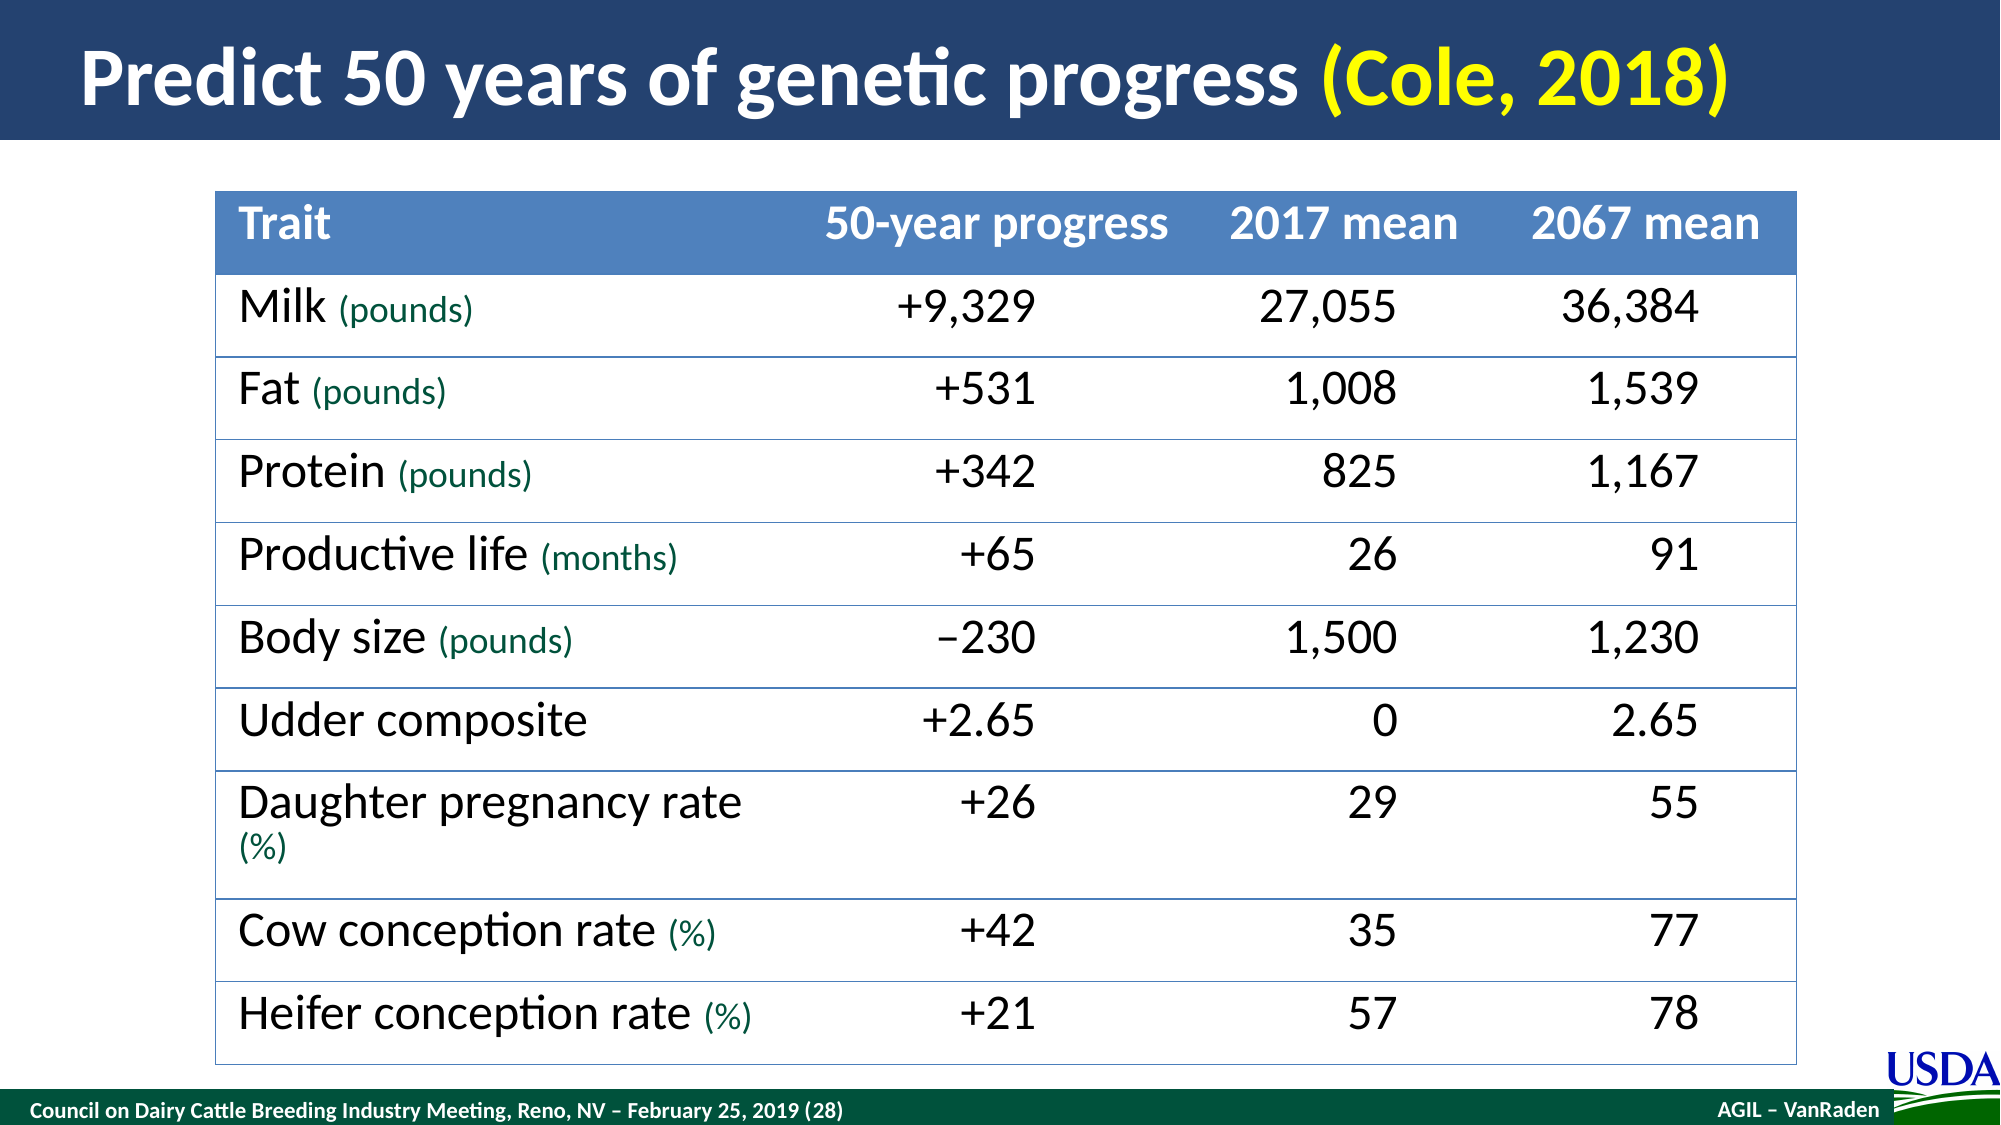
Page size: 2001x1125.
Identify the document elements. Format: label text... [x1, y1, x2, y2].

table_cell 29 [1194, 772, 1495, 898]
table_cell 1,008 [1194, 358, 1495, 439]
table_cell Body size (pounds) [216, 606, 800, 687]
table_cell +42 [800, 900, 1194, 981]
table_cell Daughter pregnancy rate (%) [216, 772, 800, 898]
table_cell 0 [1194, 689, 1495, 770]
table_cell Cow conception rate (%) [216, 900, 800, 981]
table_cell 2.65 [1495, 689, 1796, 770]
picture [1887, 1051, 2000, 1125]
table_cell 91 [1495, 523, 1796, 605]
table_cell 57 [1194, 982, 1495, 1064]
table_cell Fat (pounds) [216, 358, 800, 439]
table_cell +2.65 [800, 689, 1194, 770]
table_cell Heifer conception rate (%) [216, 982, 800, 1064]
table_header 2017 mean [1194, 192, 1495, 273]
table_cell 36,384 [1495, 275, 1796, 356]
table_cell Productive life (months) [216, 523, 800, 605]
table_cell +531 [800, 358, 1194, 439]
table_cell 35 [1194, 900, 1495, 981]
table_cell +65 [800, 523, 1194, 605]
table_cell 1,167 [1495, 440, 1796, 522]
table_header 2067 mean [1495, 192, 1796, 273]
table_cell 1,539 [1495, 358, 1796, 439]
table_cell –230 [800, 606, 1194, 687]
table_header 50-year progress [800, 192, 1194, 273]
table_cell 55 [1495, 772, 1796, 898]
table_header Trait [216, 192, 800, 273]
title Predict 50 years of genetic progress (Cole, 2018) [80, 20, 1920, 125]
table_cell 825 [1194, 440, 1495, 522]
table_cell 26 [1194, 523, 1495, 605]
table_cell +342 [800, 440, 1194, 522]
table_cell Milk (pounds) [216, 275, 800, 356]
table_cell Udder composite [216, 689, 800, 770]
table_cell +26 [800, 772, 1194, 898]
table_cell 77 [1495, 900, 1796, 981]
table_cell Protein (pounds) [216, 440, 800, 522]
table_cell +21 [800, 982, 1194, 1064]
table_cell 27,055 [1194, 275, 1495, 356]
table_cell 1,230 [1495, 606, 1796, 687]
table_cell 78 [1495, 982, 1796, 1064]
table_cell +9,329 [800, 275, 1194, 356]
table_cell 1,500 [1194, 606, 1495, 687]
